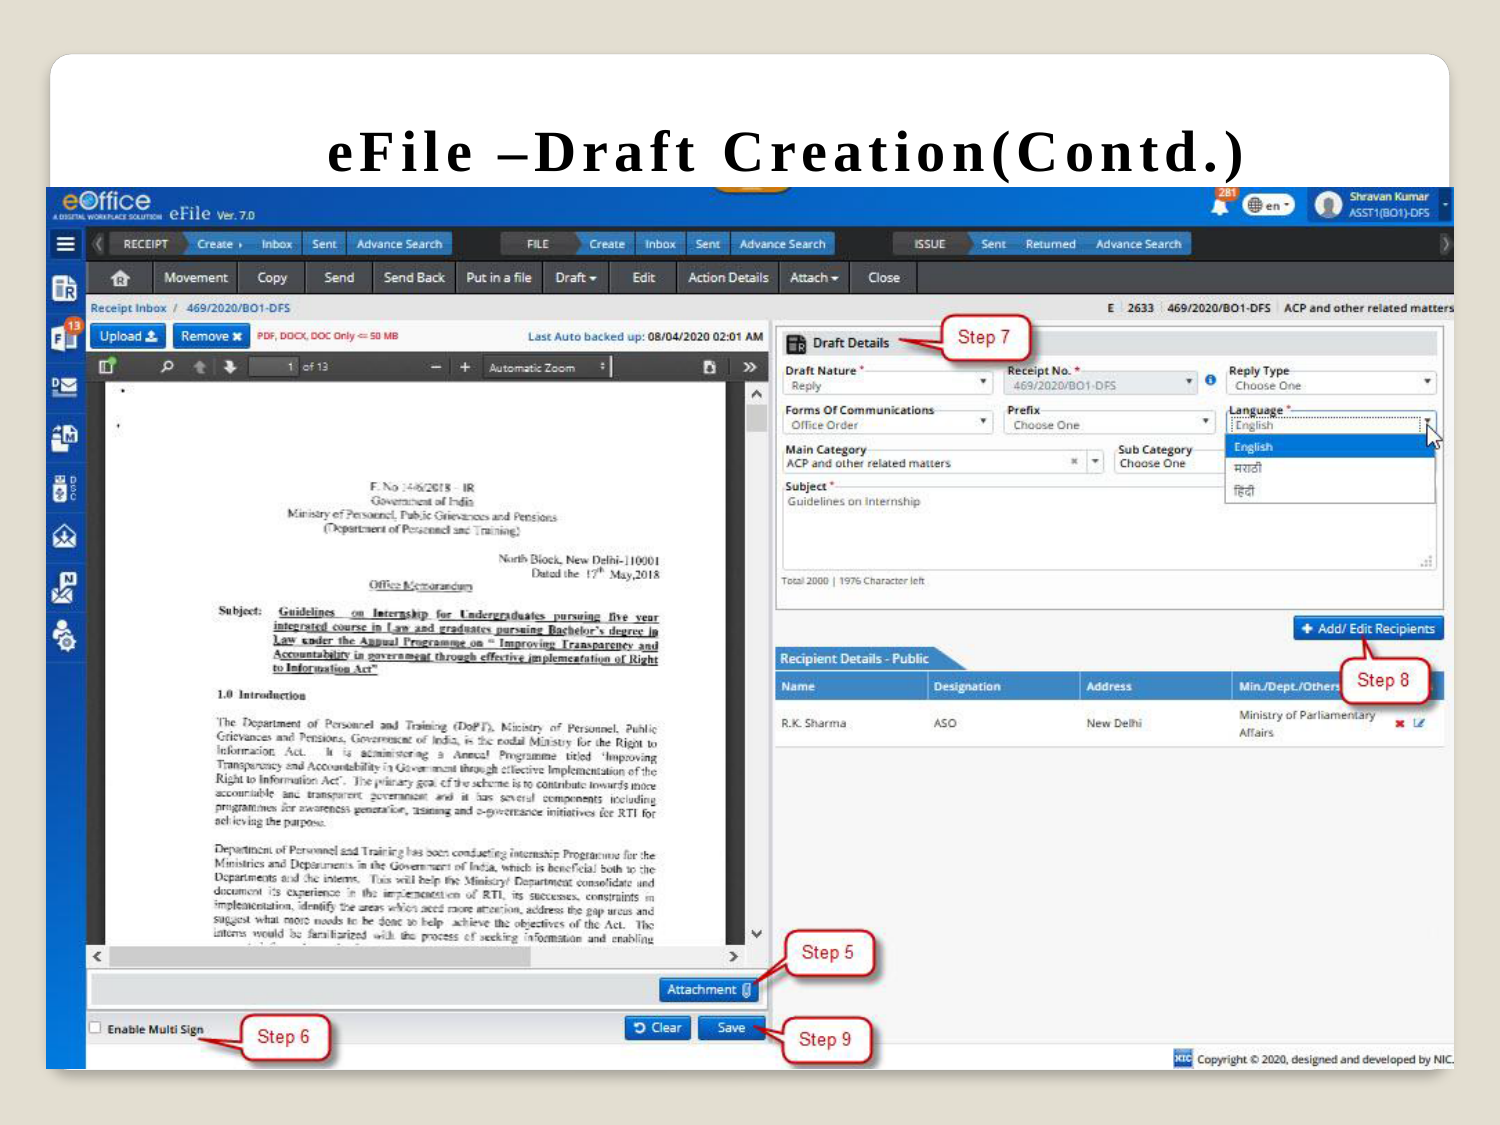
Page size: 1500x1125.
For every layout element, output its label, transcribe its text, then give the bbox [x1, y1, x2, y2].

text_box eFile –Draft Creation(Contd.) [312, 105, 1261, 186]
picture [46, 187, 1454, 1069]
